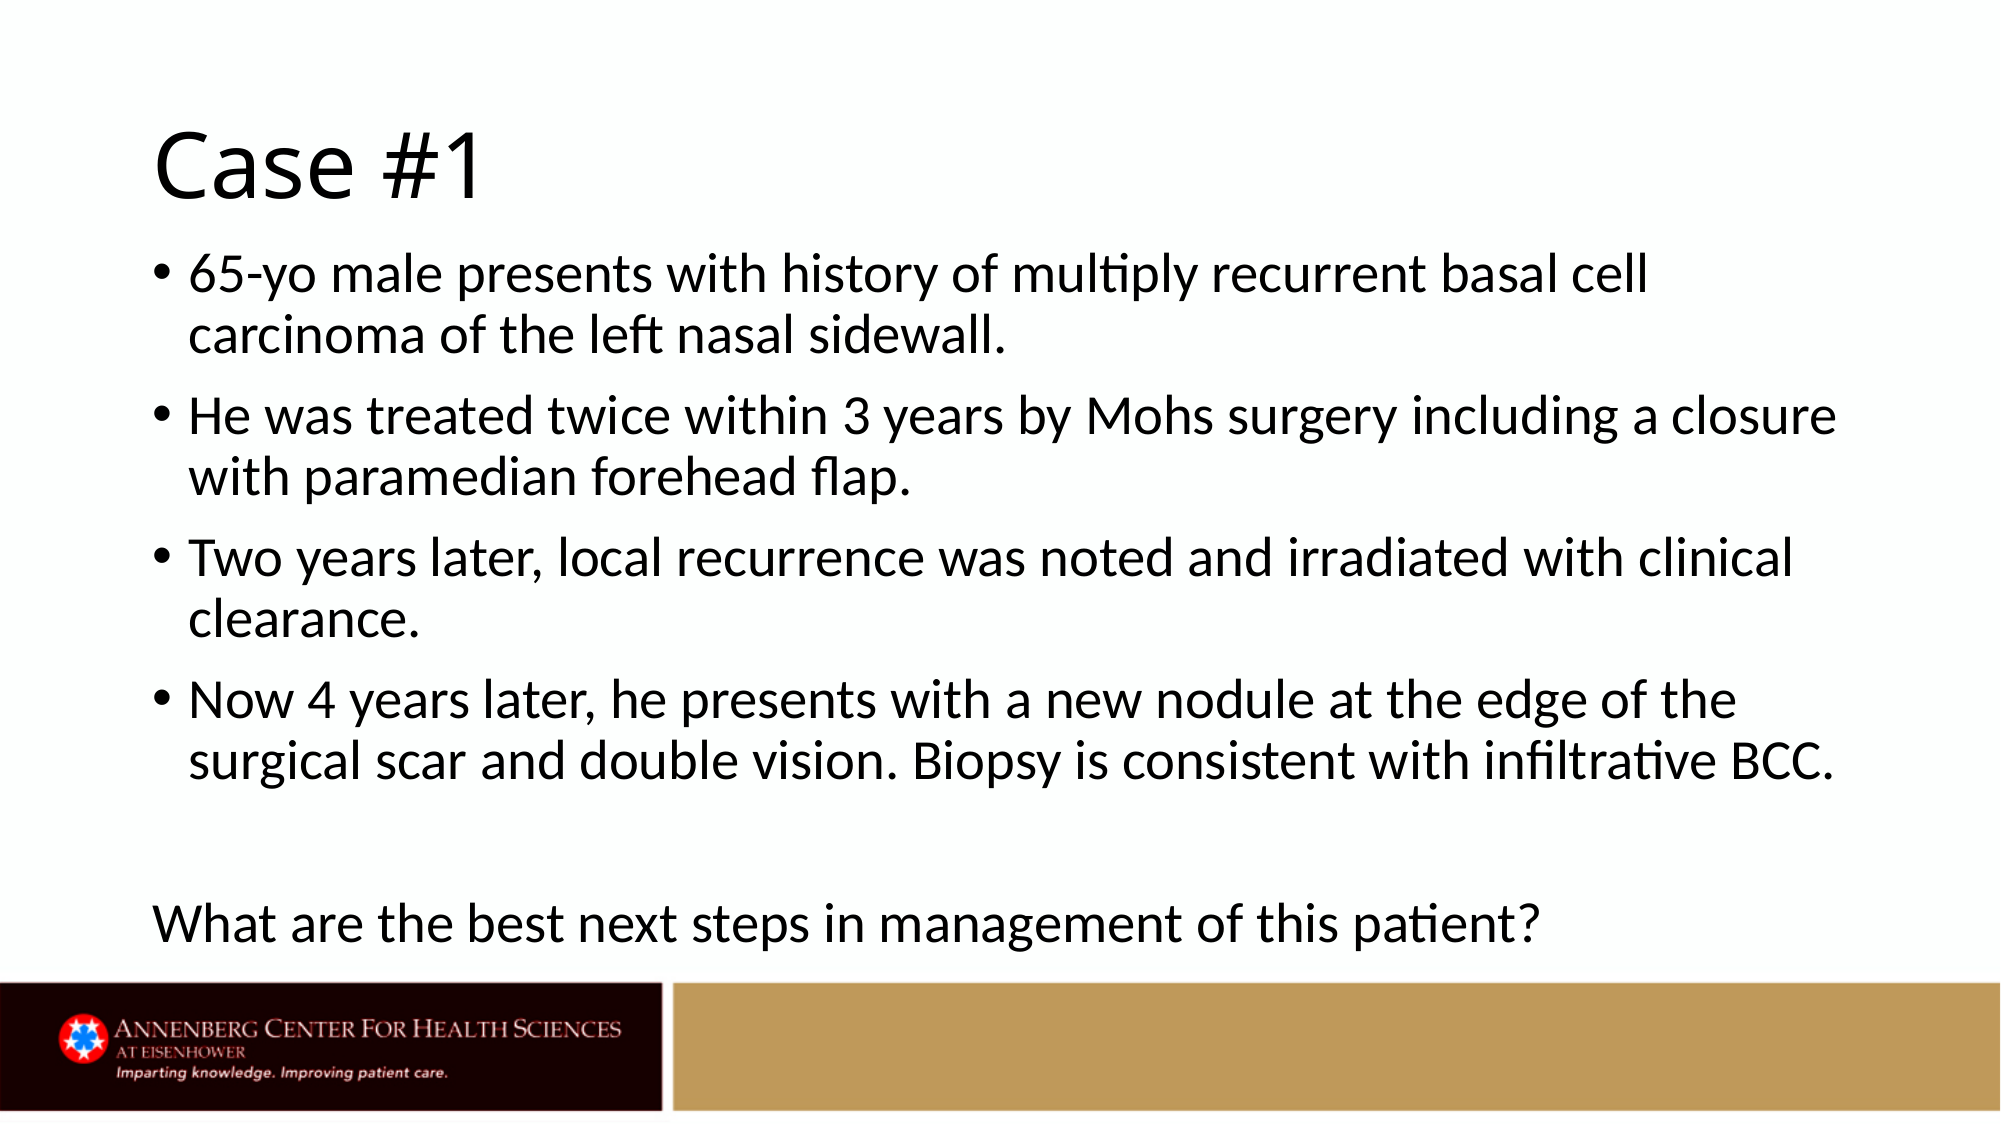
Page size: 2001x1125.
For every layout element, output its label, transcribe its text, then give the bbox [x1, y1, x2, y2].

title Case #1 [137, 59, 1863, 236]
picture [0, 0, 2001, 1125]
list 65-yo male presents with history of multiply recurrent basal cell carcinoma of the left nasal sidewall. He was treated twice within 3 years by Mohs surgery including a closure with paramedian forehead flap. Two years later, local recurrence was noted and irradiated with clinical clearance. Now 4 years later, he presents with a new nodule at the edge of the surgical scar and double vision. Biopsy is consistent with infiltrative BCC. What are the best next steps in management of this patient? [137, 236, 1863, 1014]
